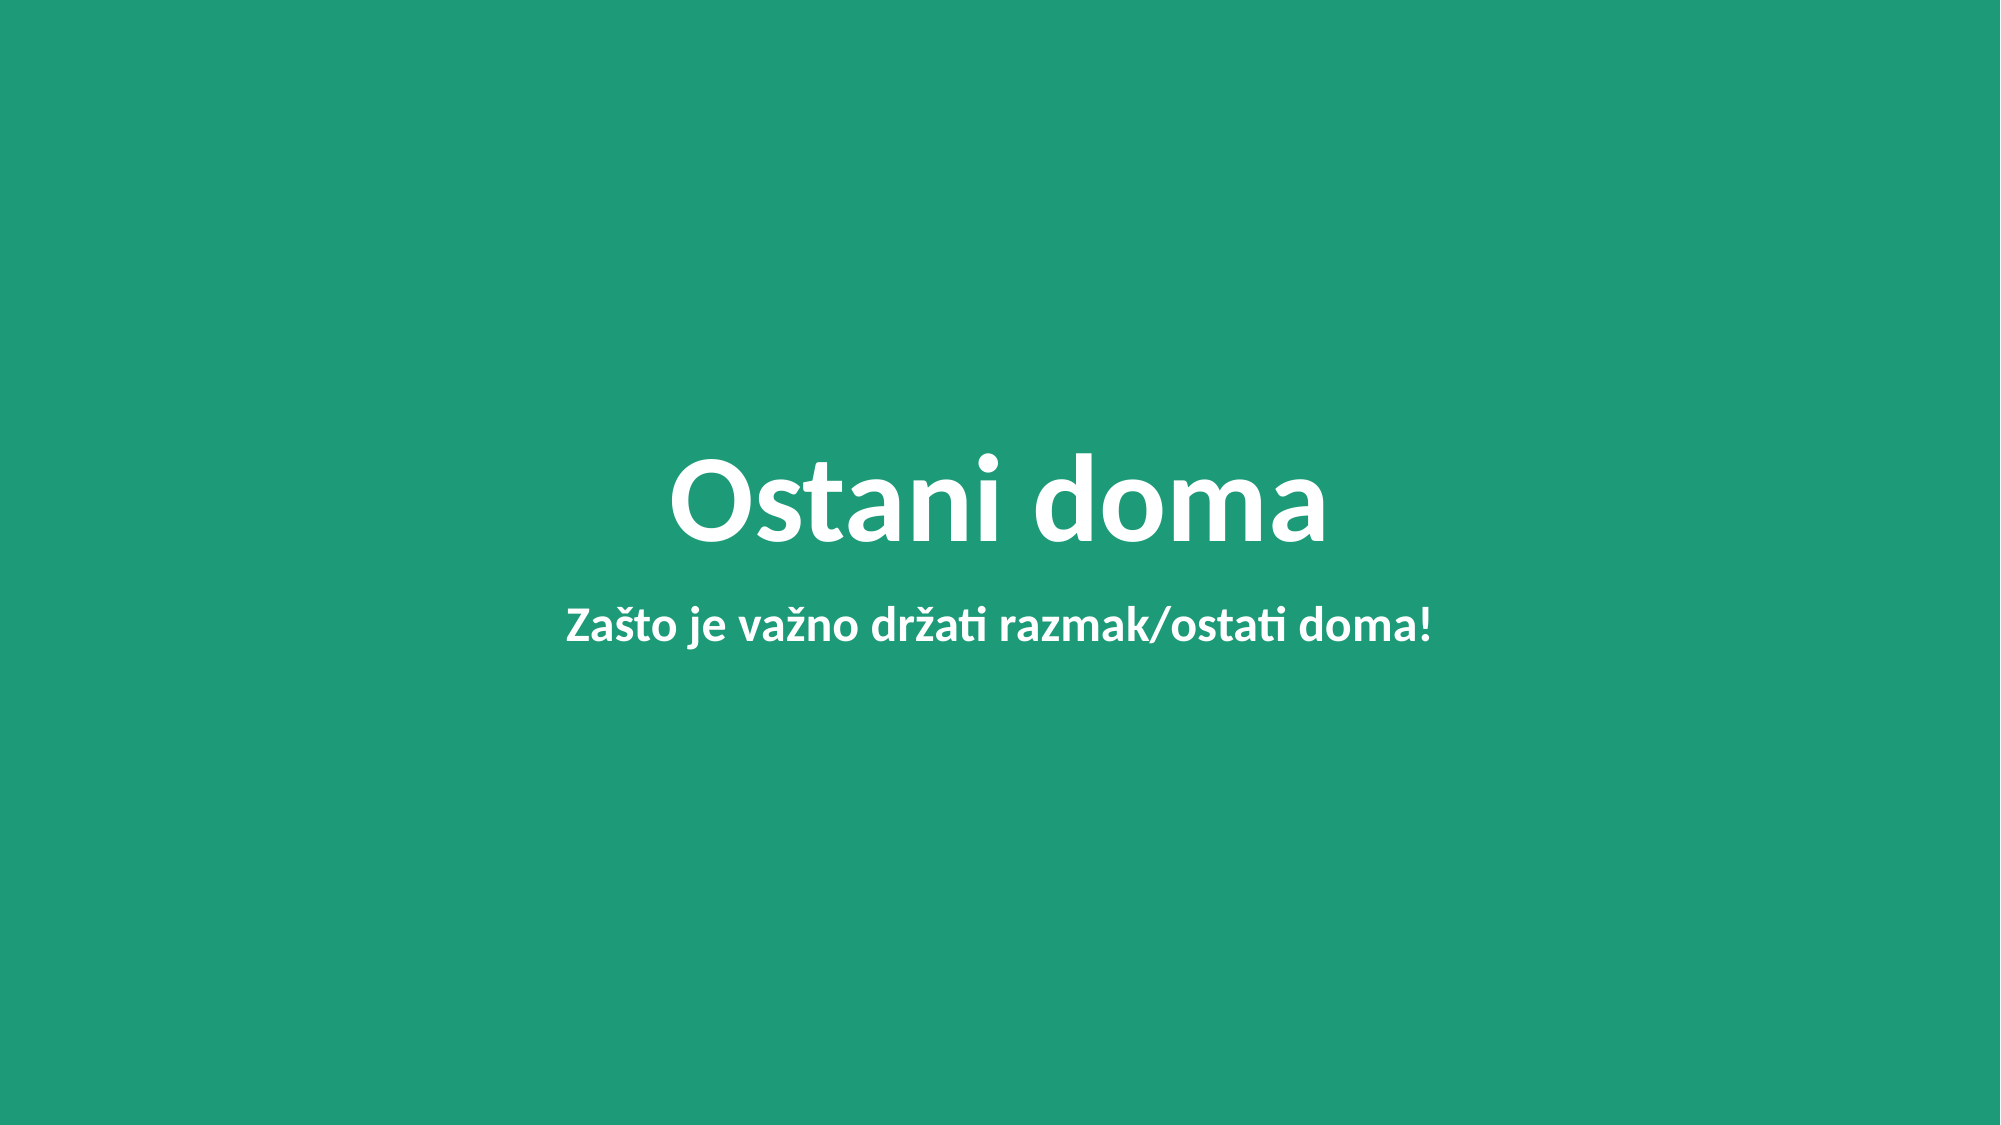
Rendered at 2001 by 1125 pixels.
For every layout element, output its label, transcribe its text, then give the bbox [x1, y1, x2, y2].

subtitle Zašto je važno držati razmak/ostati doma! [249, 590, 1750, 863]
title Ostani doma [249, 184, 1750, 576]
